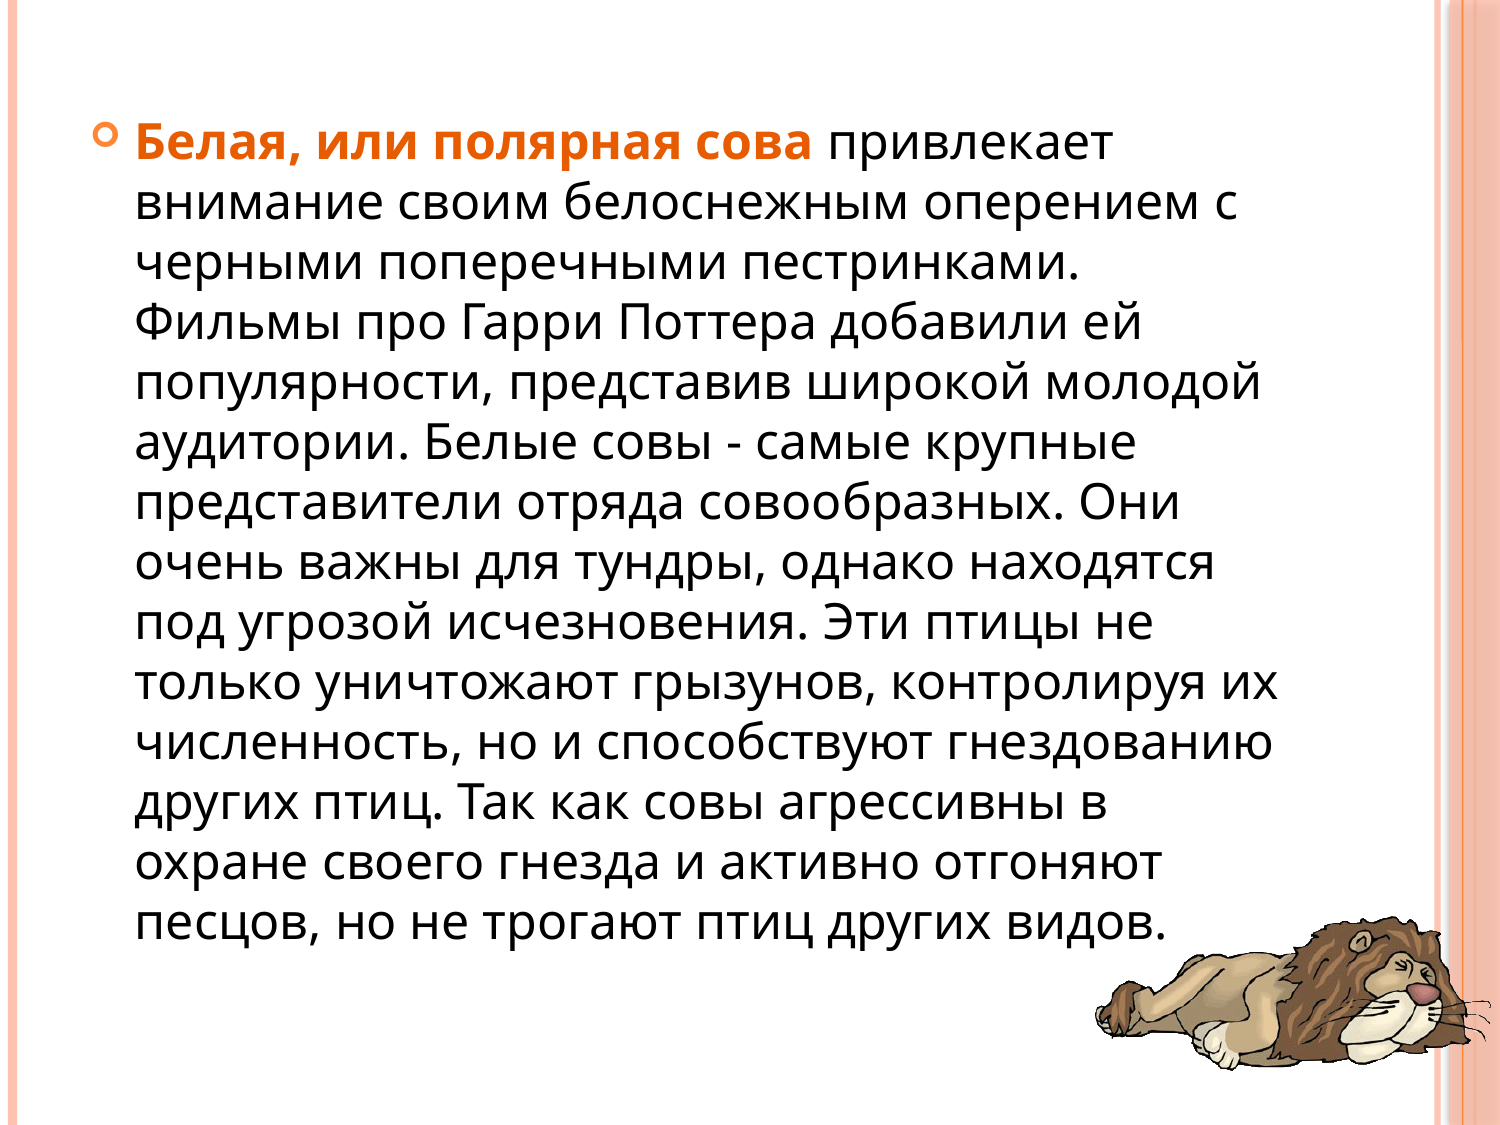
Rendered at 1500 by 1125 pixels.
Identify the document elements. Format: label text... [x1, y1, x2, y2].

picture [1061, 916, 1500, 1090]
list Белая, или полярная сова привлекает внимание своим белоснежным оперением с черными поперечными пестринками. Фильмы про Гарри Поттера добавили ей популярности, представив широкой молодой аудитории. Белые совы - самые крупные представители отряда совообразных. Они очень важны для тундры, однако находятся под угрозой исчезновения. Эти птицы не только уничтожают грызунов, контролируя их численность, но и способствуют гнездованию других птиц. Так как совы агрессивны в охране своего гнезда и активно отгоняют песцов, но не трогают птиц других видов. [75, 101, 1300, 1062]
